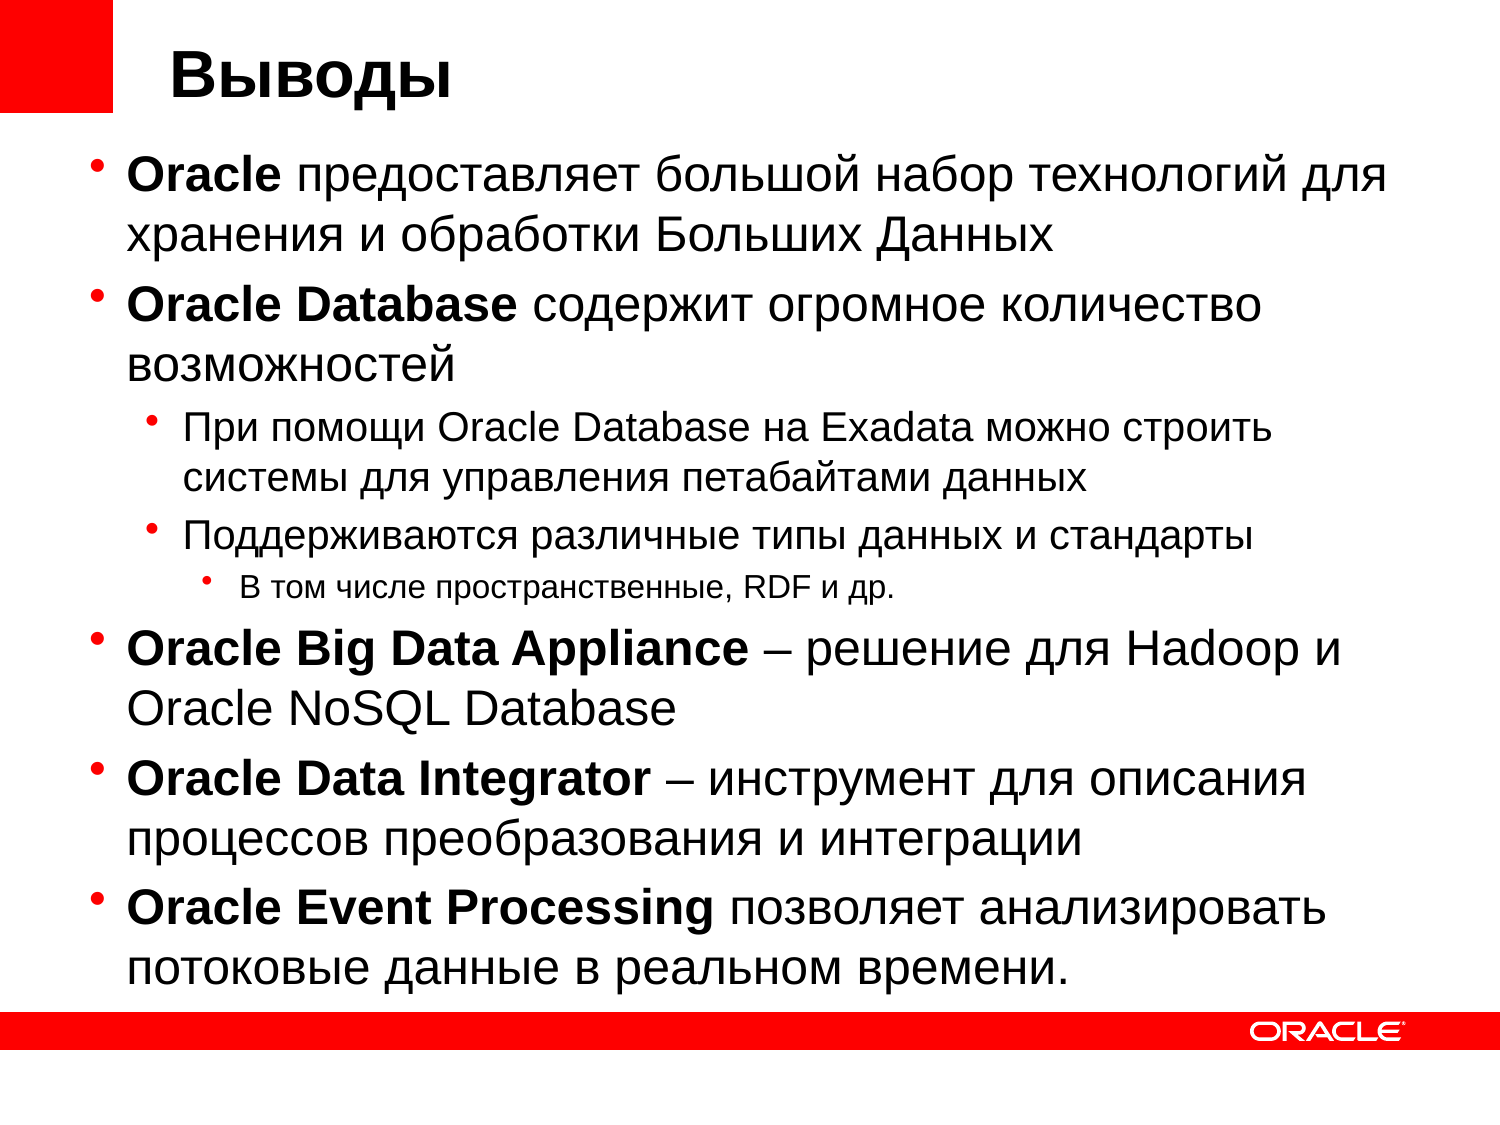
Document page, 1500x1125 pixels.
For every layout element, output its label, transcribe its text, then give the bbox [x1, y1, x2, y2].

picture [0, 0, 113, 113]
title Выводы [168, 30, 1414, 141]
picture [0, 1012, 1500, 1050]
list Oracle предоставляет большой набор технологий для хранения и обработки Больших Данных Oracle Database содержит огромное количество возможностей При помощи Oracle Database на Exadata можно строить системы для управления петабайтами данных Поддерживаются различные типы данных и стандарты В том числе пространственные, RDF и др. Oracle Big Data Appliance – решение для Hadoop и Oracle NoSQL Database Oracle Data Integrator – инструмент для описания процессов преобразования и интеграции Oracle Event Processing позволяет анализировать потоковые данные в реальном времени. [88, 141, 1423, 876]
